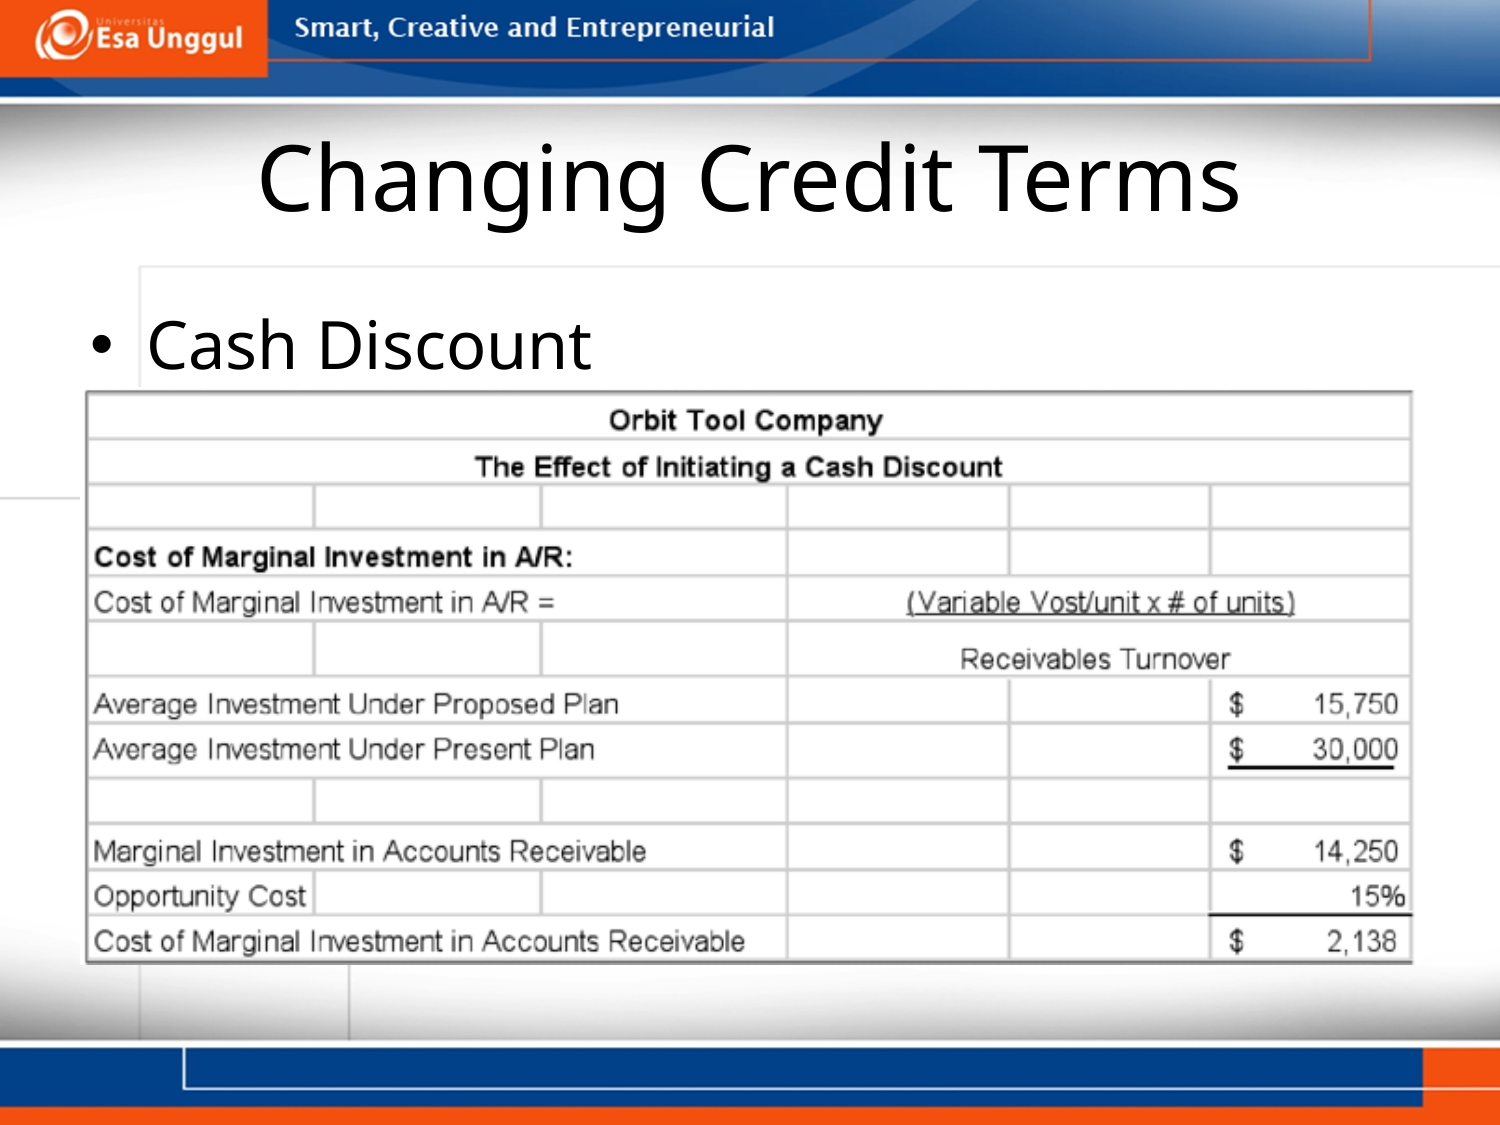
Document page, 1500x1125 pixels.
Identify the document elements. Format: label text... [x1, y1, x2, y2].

list Cash Discount [75, 295, 1425, 382]
picture [0, 0, 1500, 1125]
title Changing Credit Terms [75, 99, 1425, 250]
